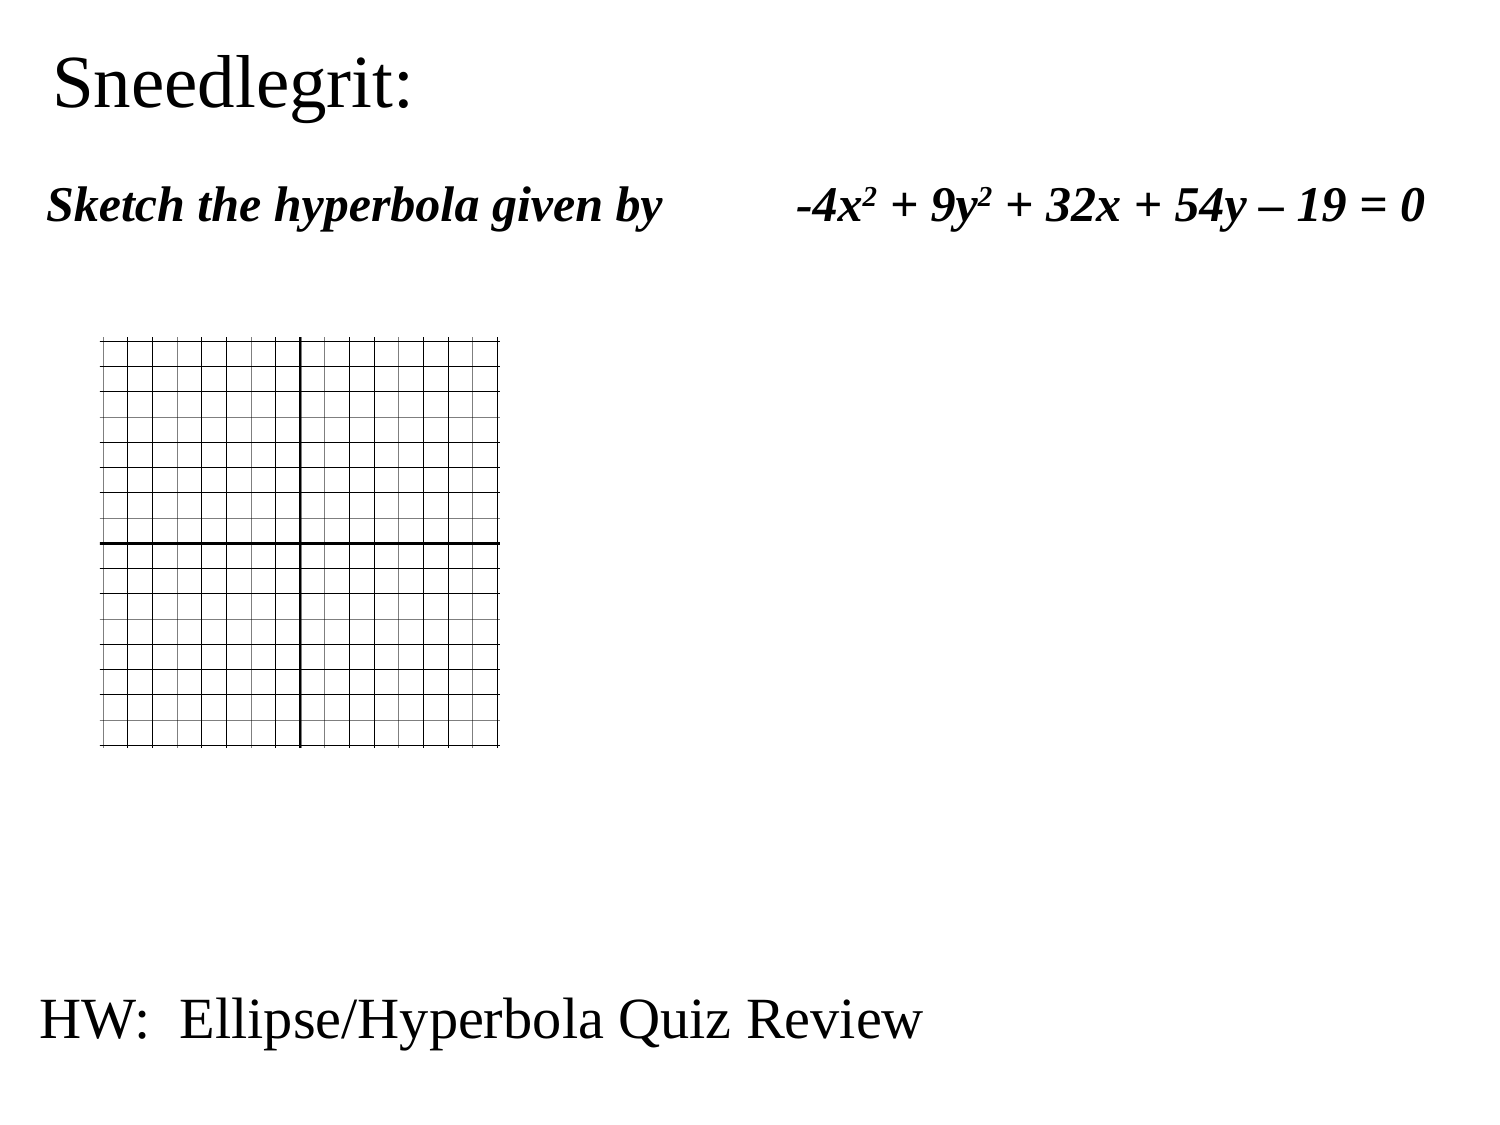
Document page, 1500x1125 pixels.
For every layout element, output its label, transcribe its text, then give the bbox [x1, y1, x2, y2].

text_box Sneedlegrit: [37, 24, 663, 130]
title Sketch the hyperbola given by -4x2 + 9y2 + 32x + 54y – 19 = 0 [31, 133, 1494, 270]
picture [99, 337, 501, 748]
text_box HW: Ellipse/Hyperbola Quiz Review [24, 972, 1250, 1058]
